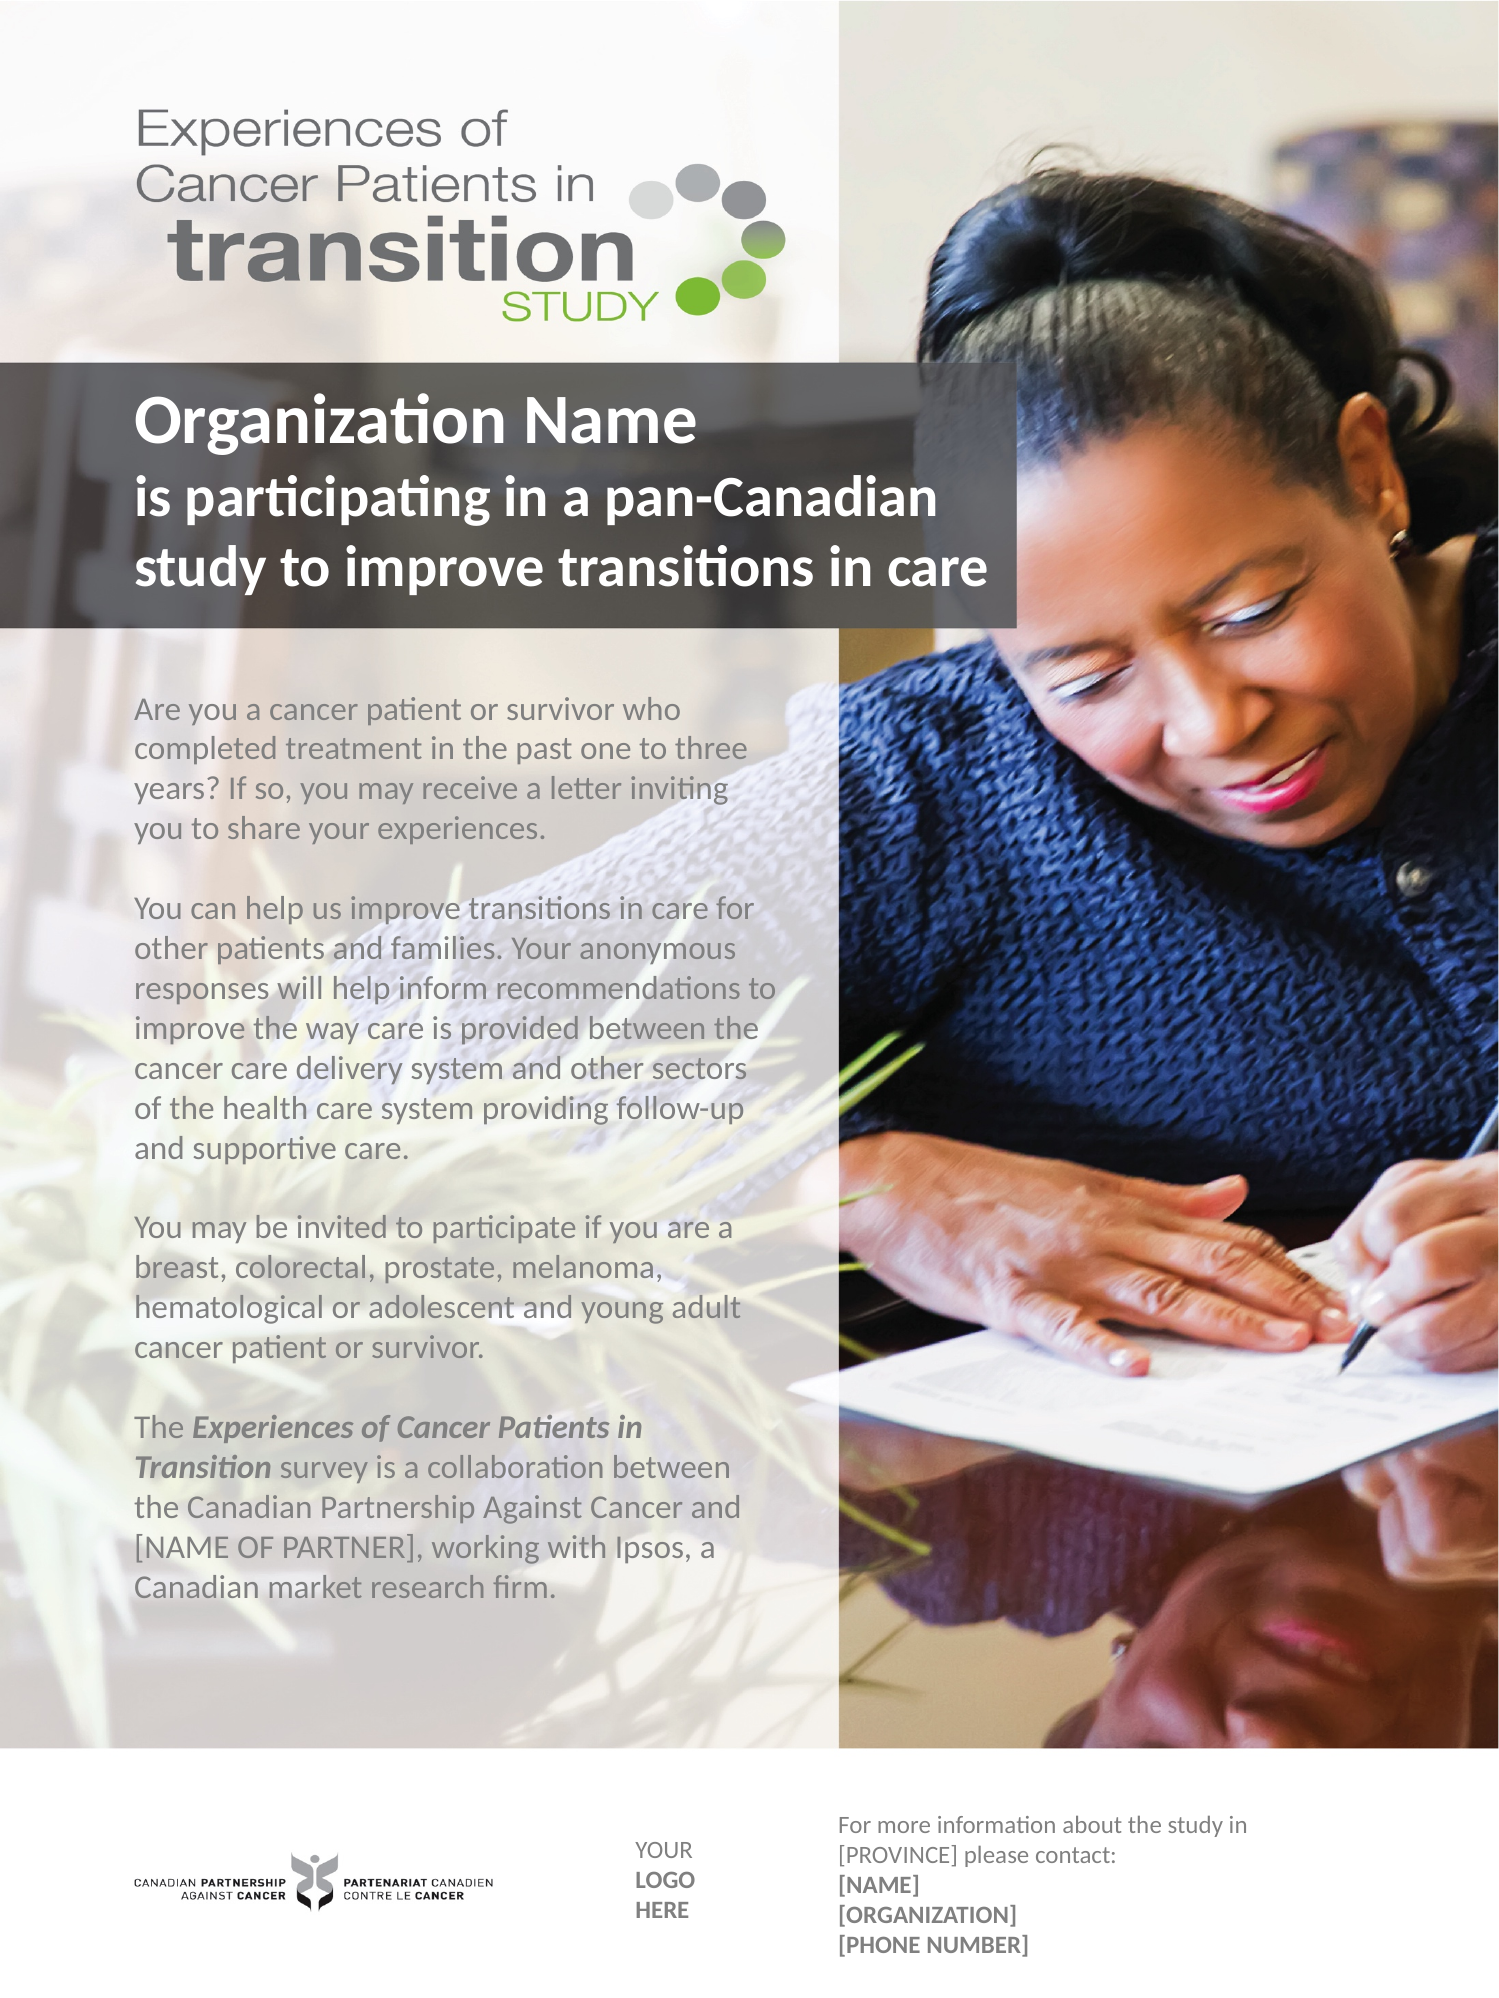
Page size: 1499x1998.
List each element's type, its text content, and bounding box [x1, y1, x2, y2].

text_box YOUR LOGO HERE [620, 1826, 736, 1937]
title Organization Name is participating in a pan-Canadian study to improve transitions in care [119, 271, 1052, 700]
text_box For more information about the study in [PROVINCE] please contact: [NAME] [ORGANIZATION] [PHONE NUMBER] [823, 1801, 1363, 1998]
picture [0, 0, 1499, 1998]
subtitle Are you a cancer patient or survivor who completed treatment in the past one to three years? If so, you may receive a letter inviting you to share your experiences. You can help us improve transitions in care for other patients and families. Your anonymous responses will help inform recommendations to improve the way care is provided between the cancer care delivery system and other sectors of the health care system providing follow-up and supportive care. You may be invited to participate if you are a breast, colorectal, prostate, melanoma, hematological or adolescent and young adult cancer patient or survivor. The Experiences of Cancer Patients in Transition survey is a collaboration between the Canadian Partnership Against Cancer and [NAME OF PARTNER], working with Ipsos, a Canadian market research firm. [119, 679, 796, 1691]
